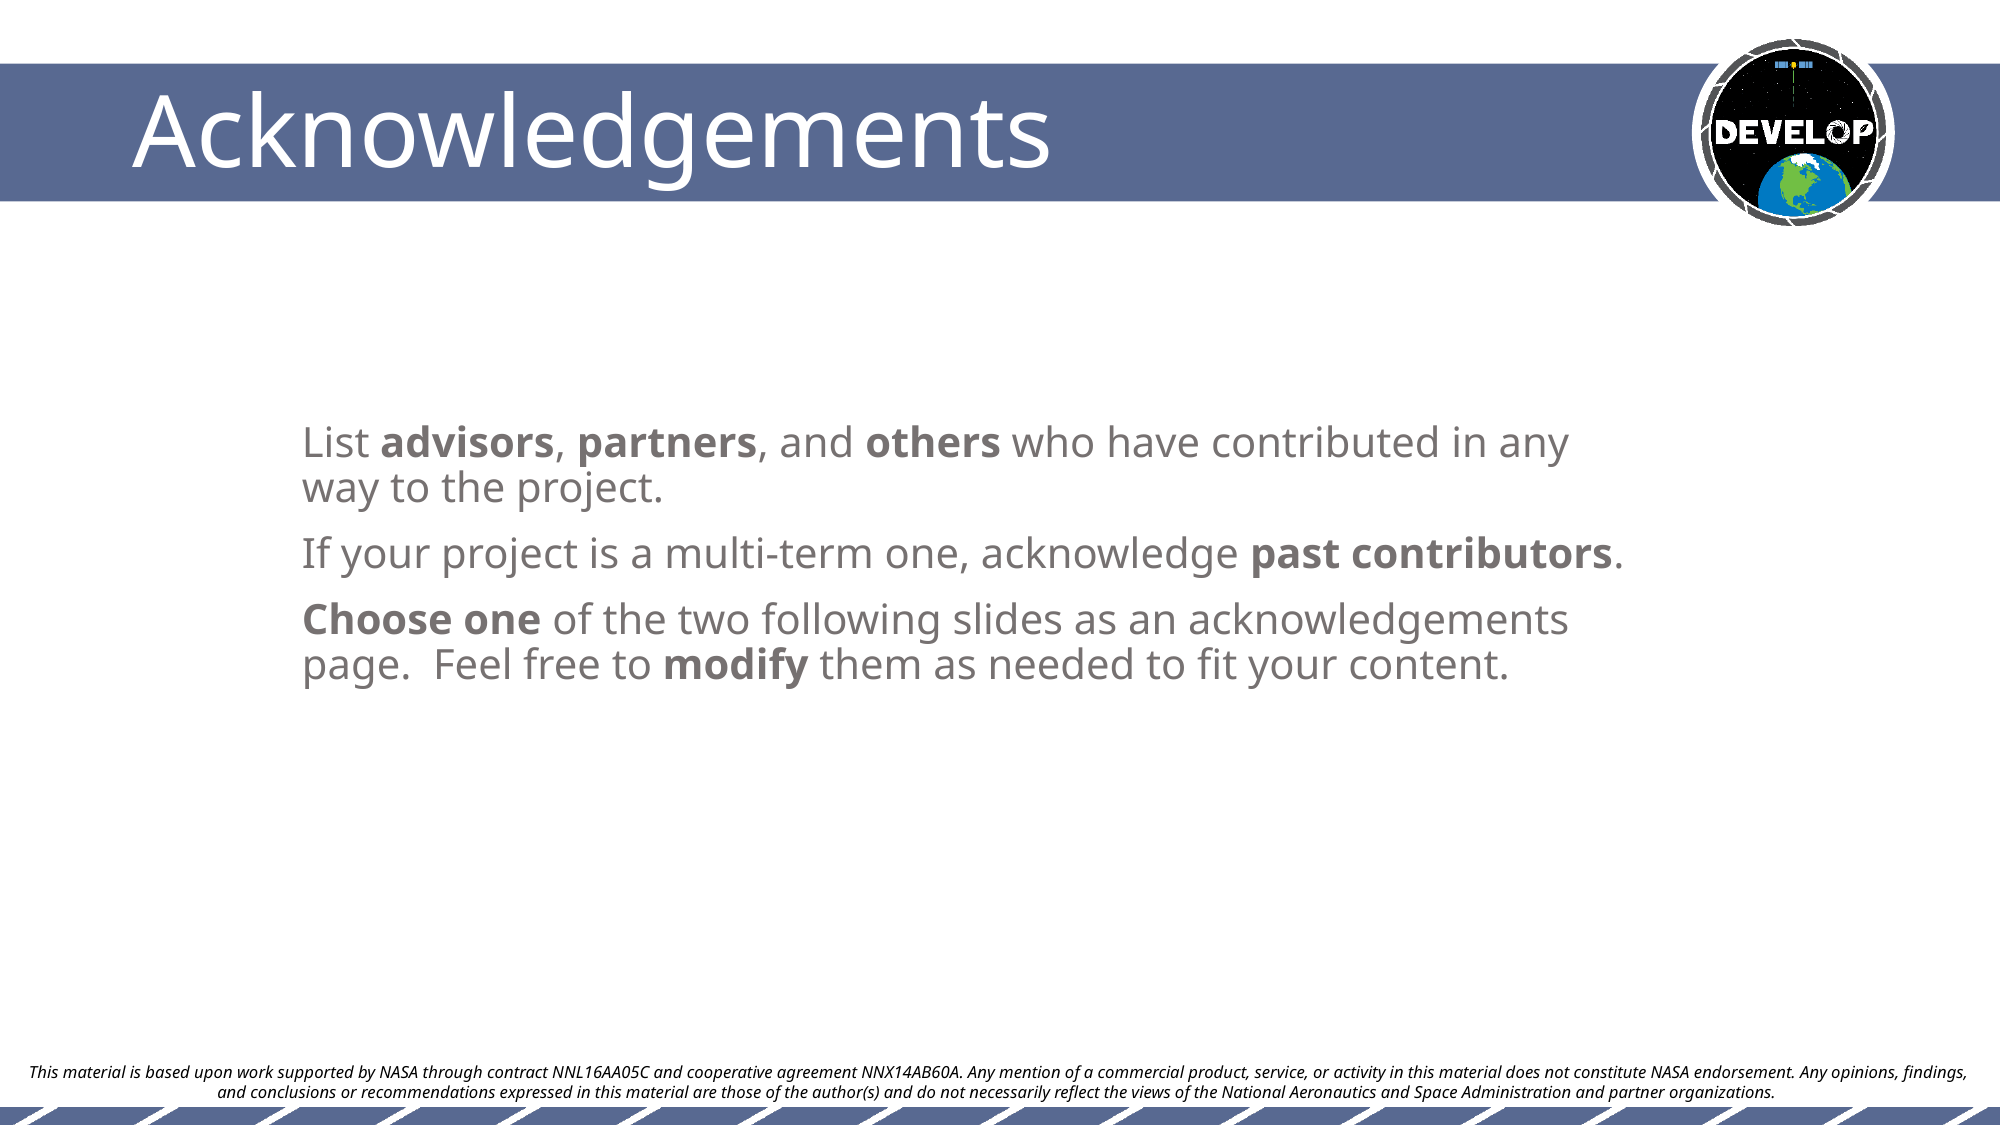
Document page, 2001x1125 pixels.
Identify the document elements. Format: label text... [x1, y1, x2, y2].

list List advisors, partners, and others who have contributed in any way to the project. If your project is a multi-term one, acknowledge past contributors. Choose one of the two following slides as an acknowledgements page. Feel free to modify them as needed to fit your content. [287, 414, 1648, 712]
picture [0, 1107, 2000, 1125]
picture [1701, 39, 1886, 226]
